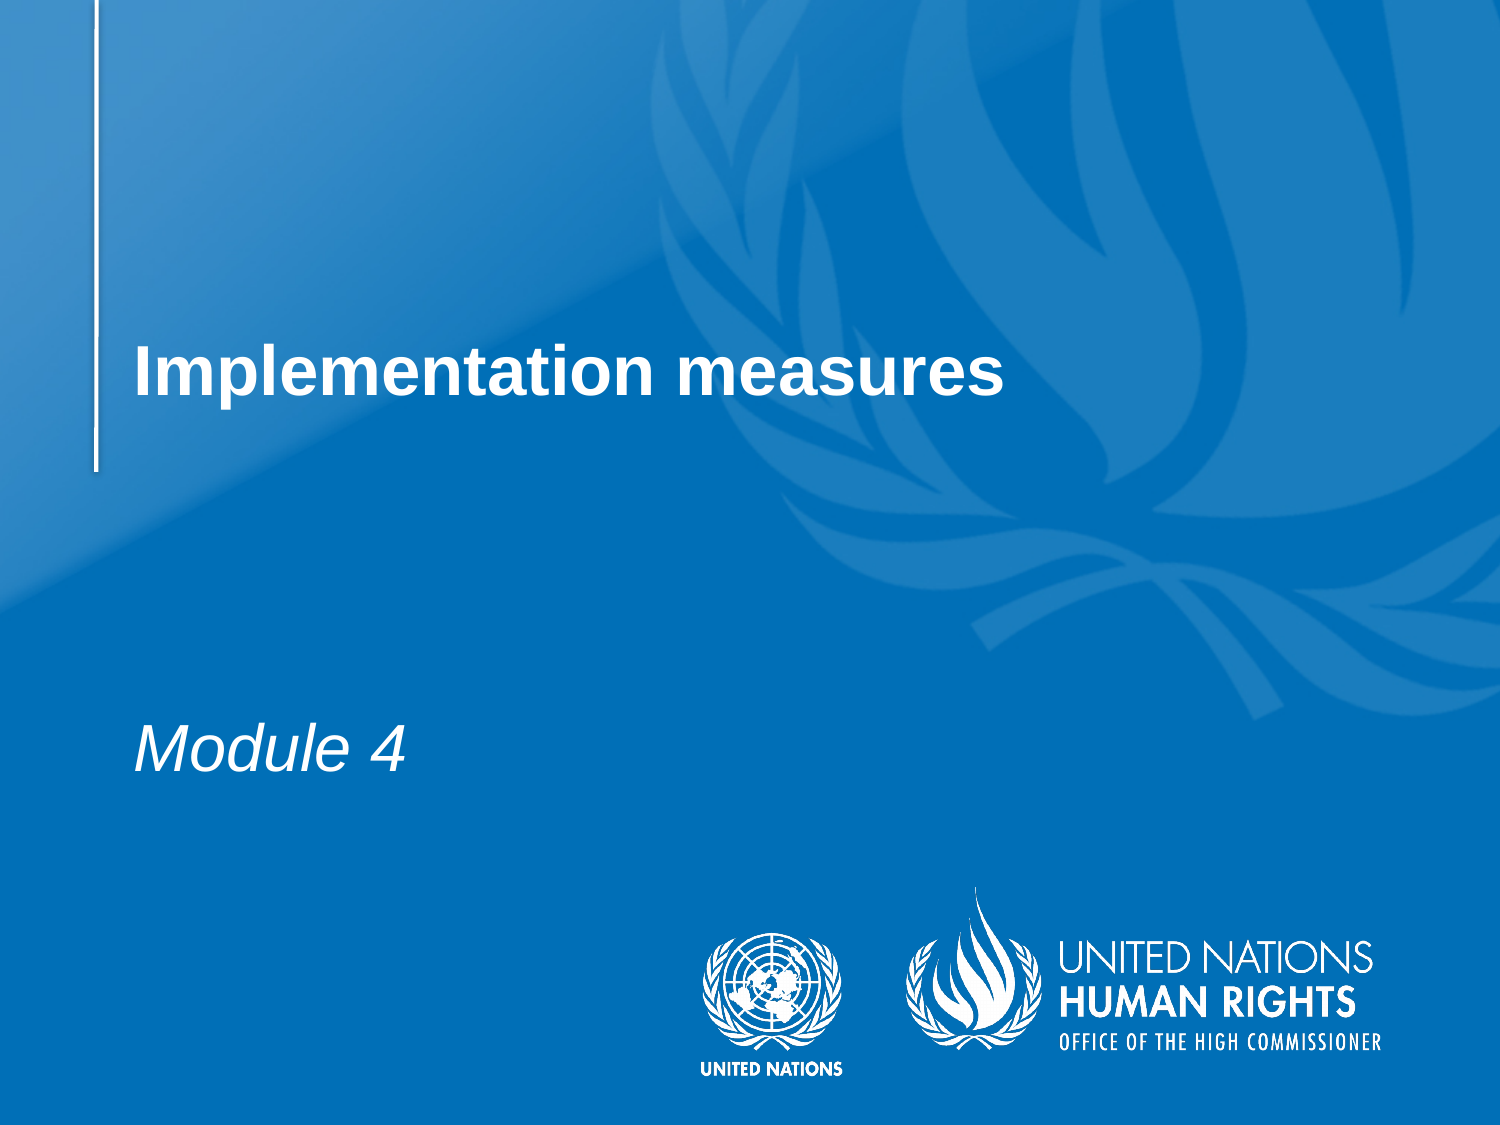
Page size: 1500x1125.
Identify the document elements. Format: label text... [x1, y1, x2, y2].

picture [0, 0, 1500, 1125]
title Implementation measures [118, 316, 1325, 506]
subtitle Module 4 [118, 696, 1200, 858]
